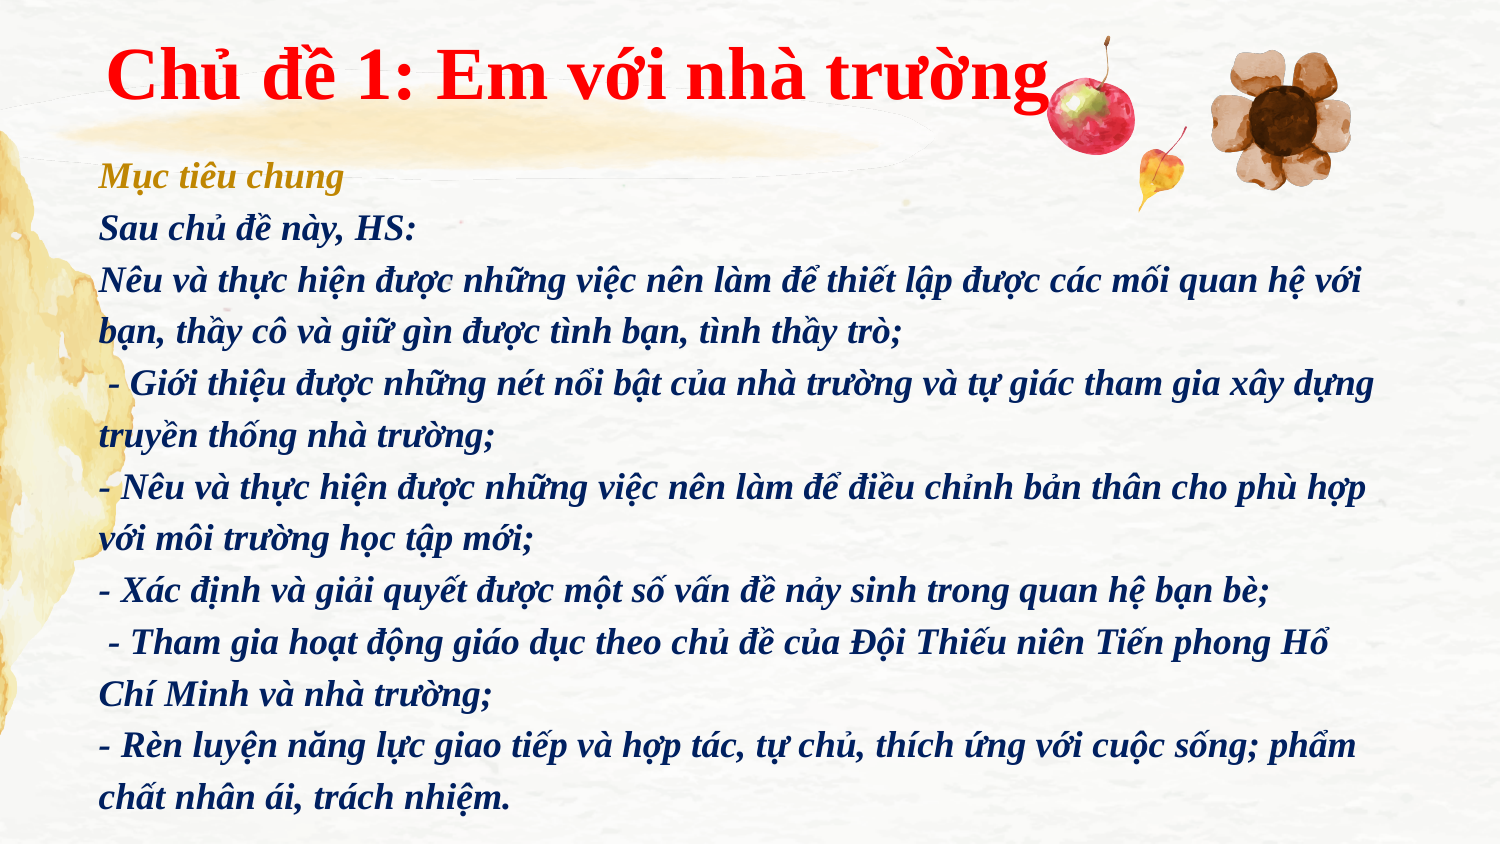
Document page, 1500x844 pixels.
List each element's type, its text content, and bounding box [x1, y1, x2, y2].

title Chủ đề 1: Em với nhà trường [0, 13, 1185, 142]
picture [0, 0, 1500, 844]
list Mục tiêu chung Sau chủ đề này, HS: Nêu và thực hiện được những việc nên làm để thiết lập được các mối quan hệ với bạn, thầy cô và giữ gìn được tình bạn, tình thầy trò; - Giới thiệu được những nét nổi bật của nhà trường và tự giác tham gia xây dựng truyền thống nhà trường; - Nêu và thực hiện được những việc nên làm để điều chỉnh bản thân cho phù hợp với môi trường học tập mới; - Xác định và giải quyết được một số vấn đề nảy sinh trong quan hệ bạn bè; - Tham gia hoạt động giáo dục theo chủ đề của Đội Thiếu niên Tiến phong Hổ Chí Minh và nhà trường; - Rèn luyện năng lực giao tiếp và hợp tác, tự chủ, thích ứng với cuộc sống; phẩm chất nhân ái, trách nhiệm. [60, 129, 1404, 827]
